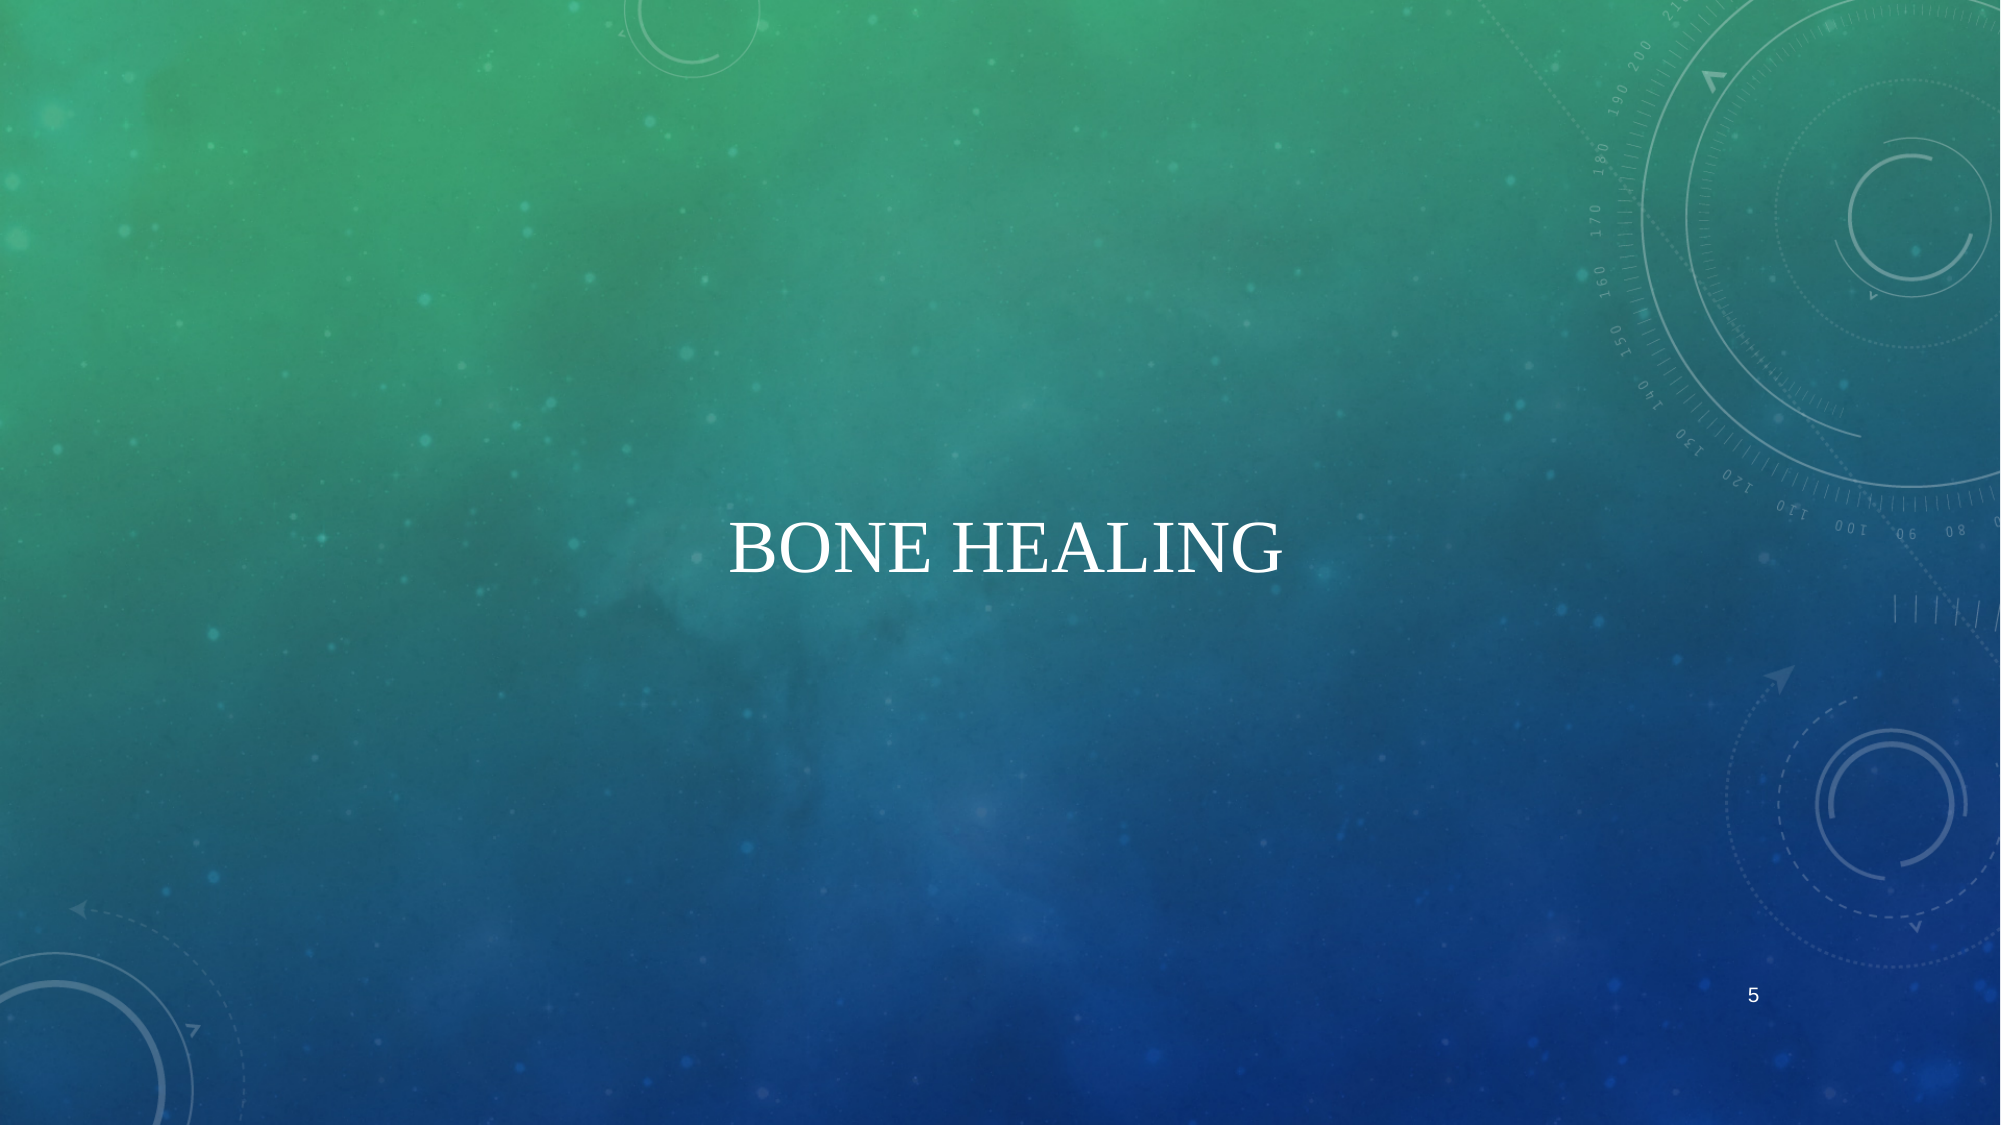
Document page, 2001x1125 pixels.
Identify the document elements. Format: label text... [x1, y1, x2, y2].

slide_number 5 [1684, 963, 1775, 1025]
title Bone HealIng [176, 422, 1839, 662]
picture [0, 0, 2001, 1125]
